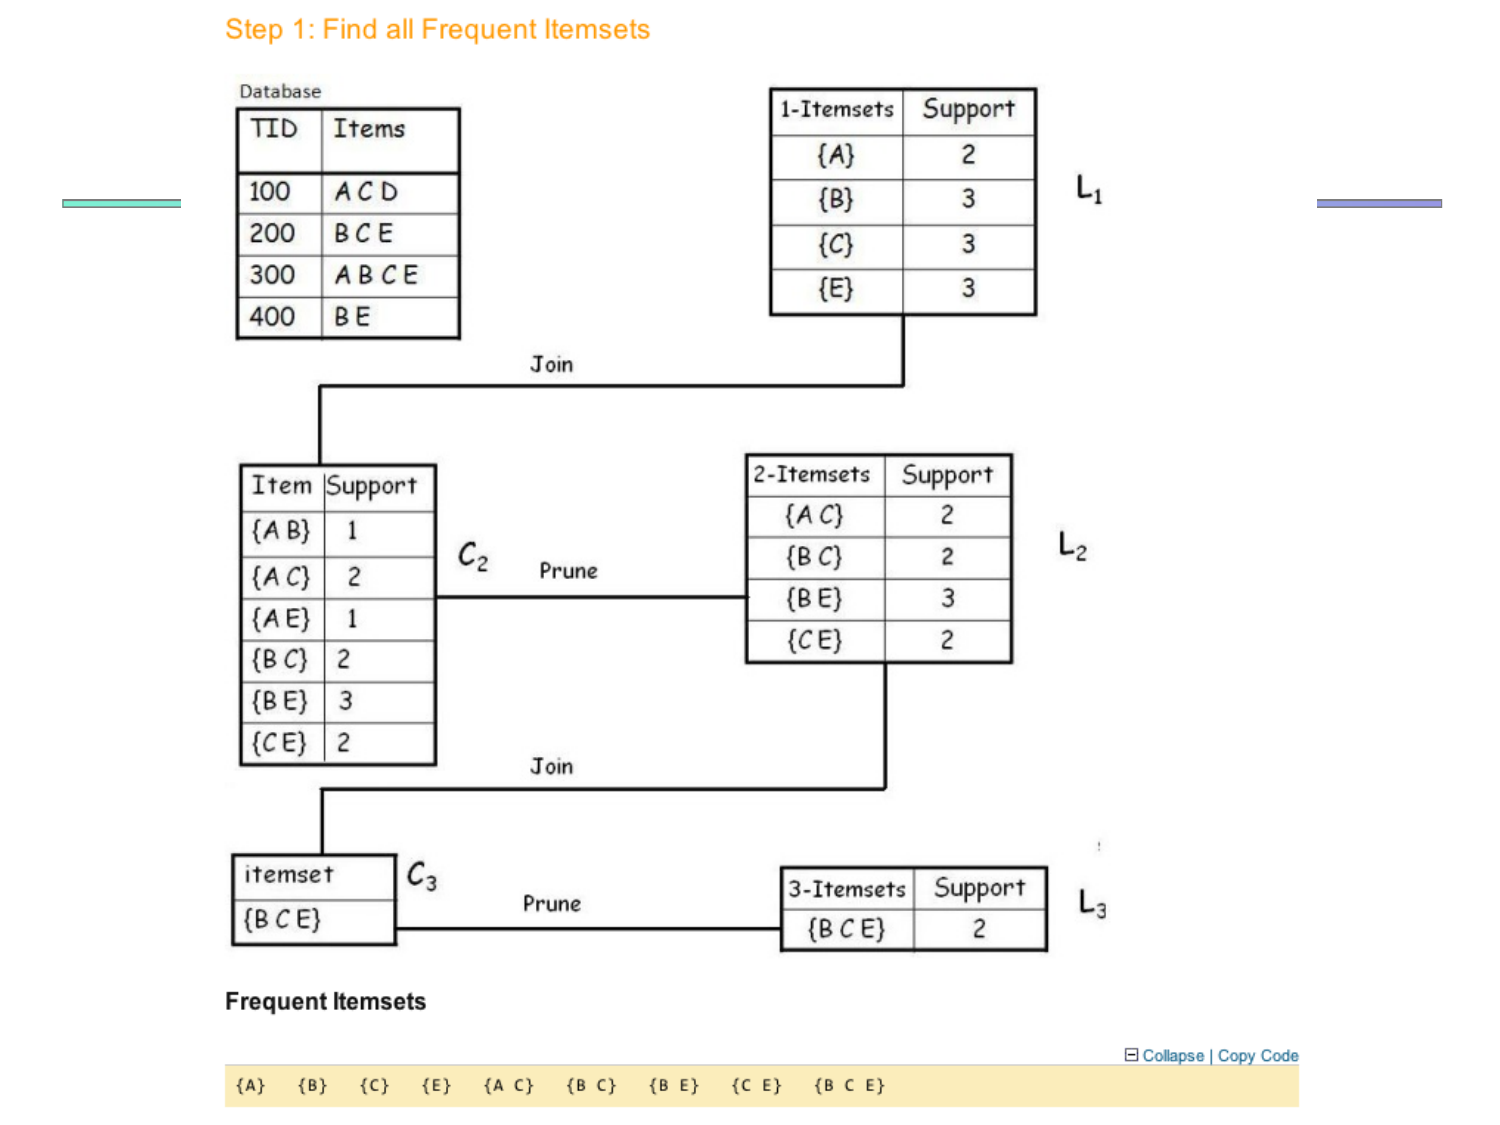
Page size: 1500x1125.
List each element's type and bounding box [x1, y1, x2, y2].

picture [180, 0, 1317, 1125]
